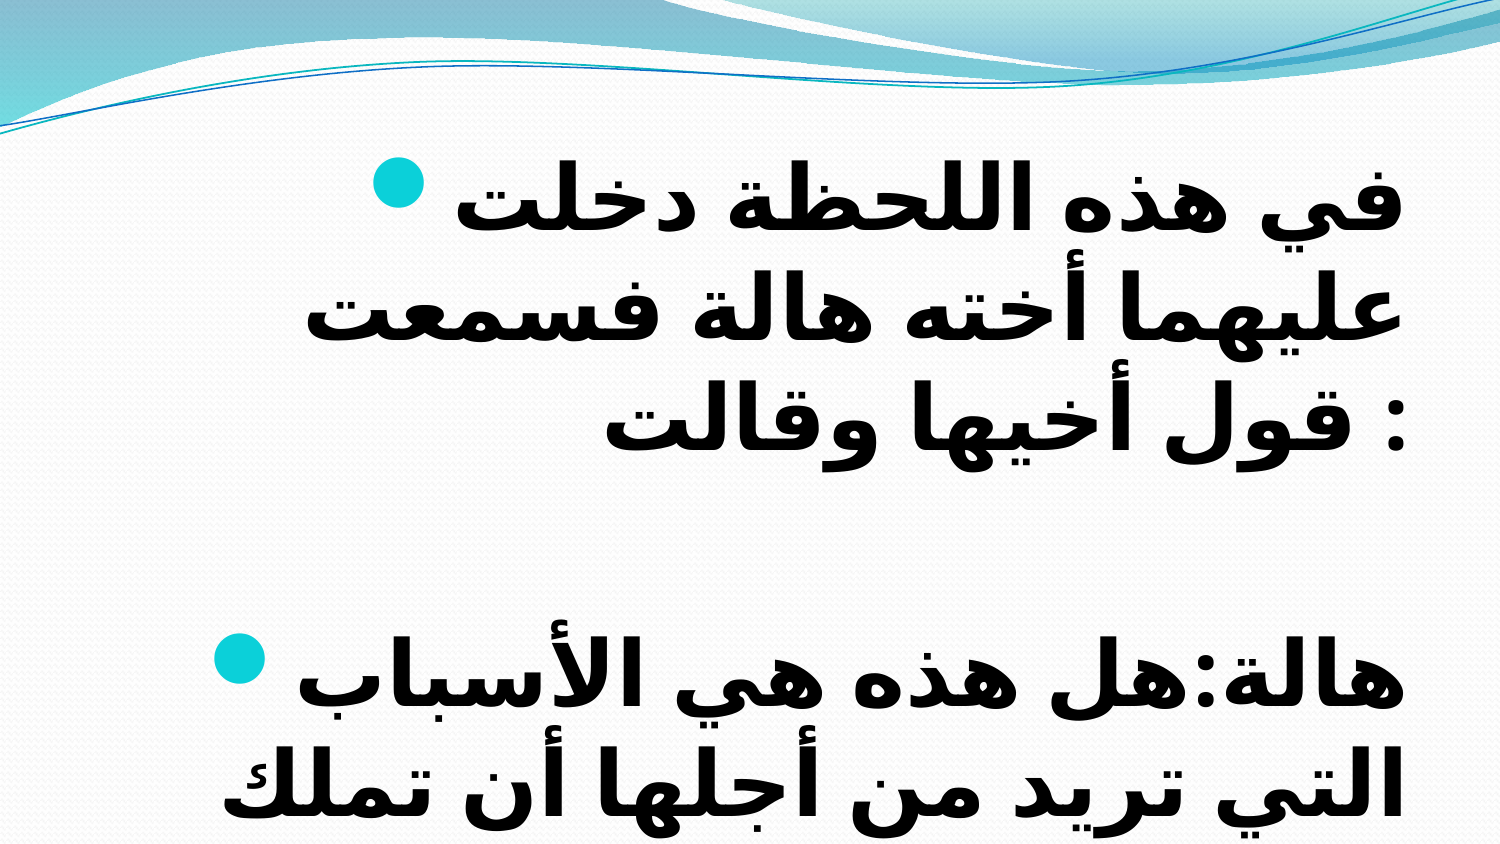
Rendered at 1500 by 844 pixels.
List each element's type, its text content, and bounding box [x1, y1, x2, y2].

list في هذه اللحظة دخلت عليهما أخته هالة فسمعت قول أخيها وقالت : هالة:هل هذه هي الأسباب التي تريد من أجلها أن تملك المال ياشادي؟ ش:نعم، وأظن أنها أسباب إنسانية معقولة يفكر فيها الجميع. [75, 131, 1425, 779]
